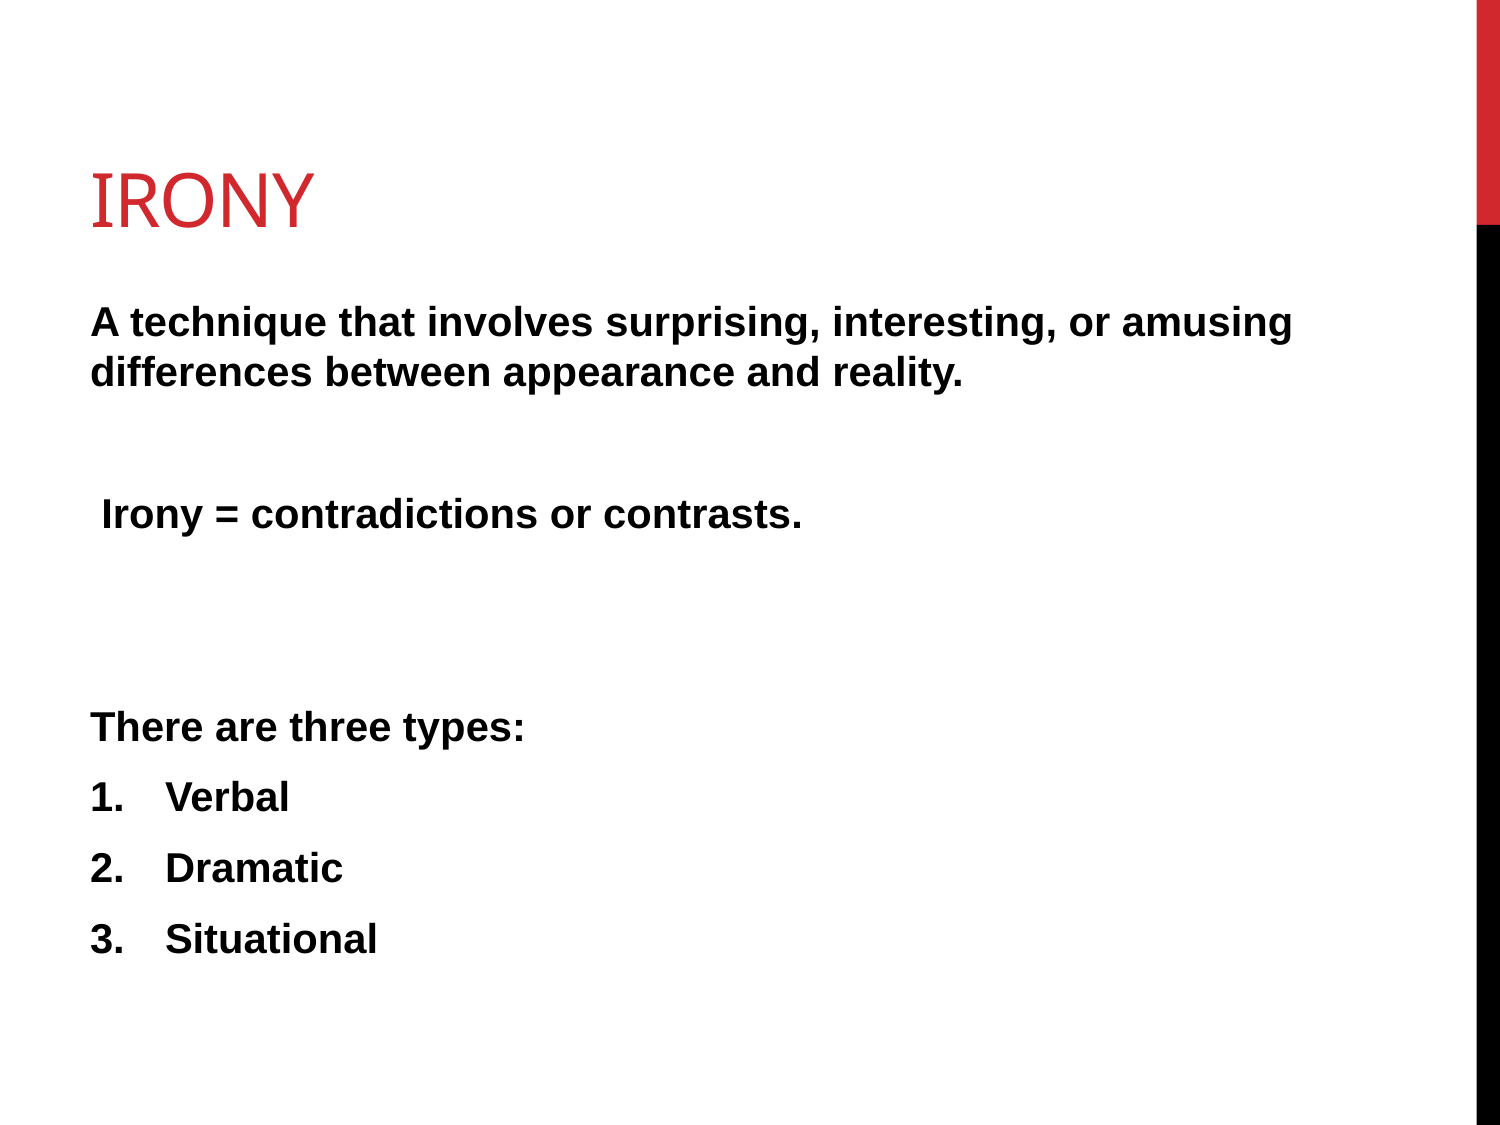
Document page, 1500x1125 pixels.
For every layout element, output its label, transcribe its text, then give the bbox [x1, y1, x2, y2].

title Irony [75, 25, 1025, 250]
list A technique that involves surprising, interesting, or amusing differences between appearance and reality. Irony = contradictions or contrasts. There are three types: Verbal Dramatic Situational [75, 287, 1325, 1005]
